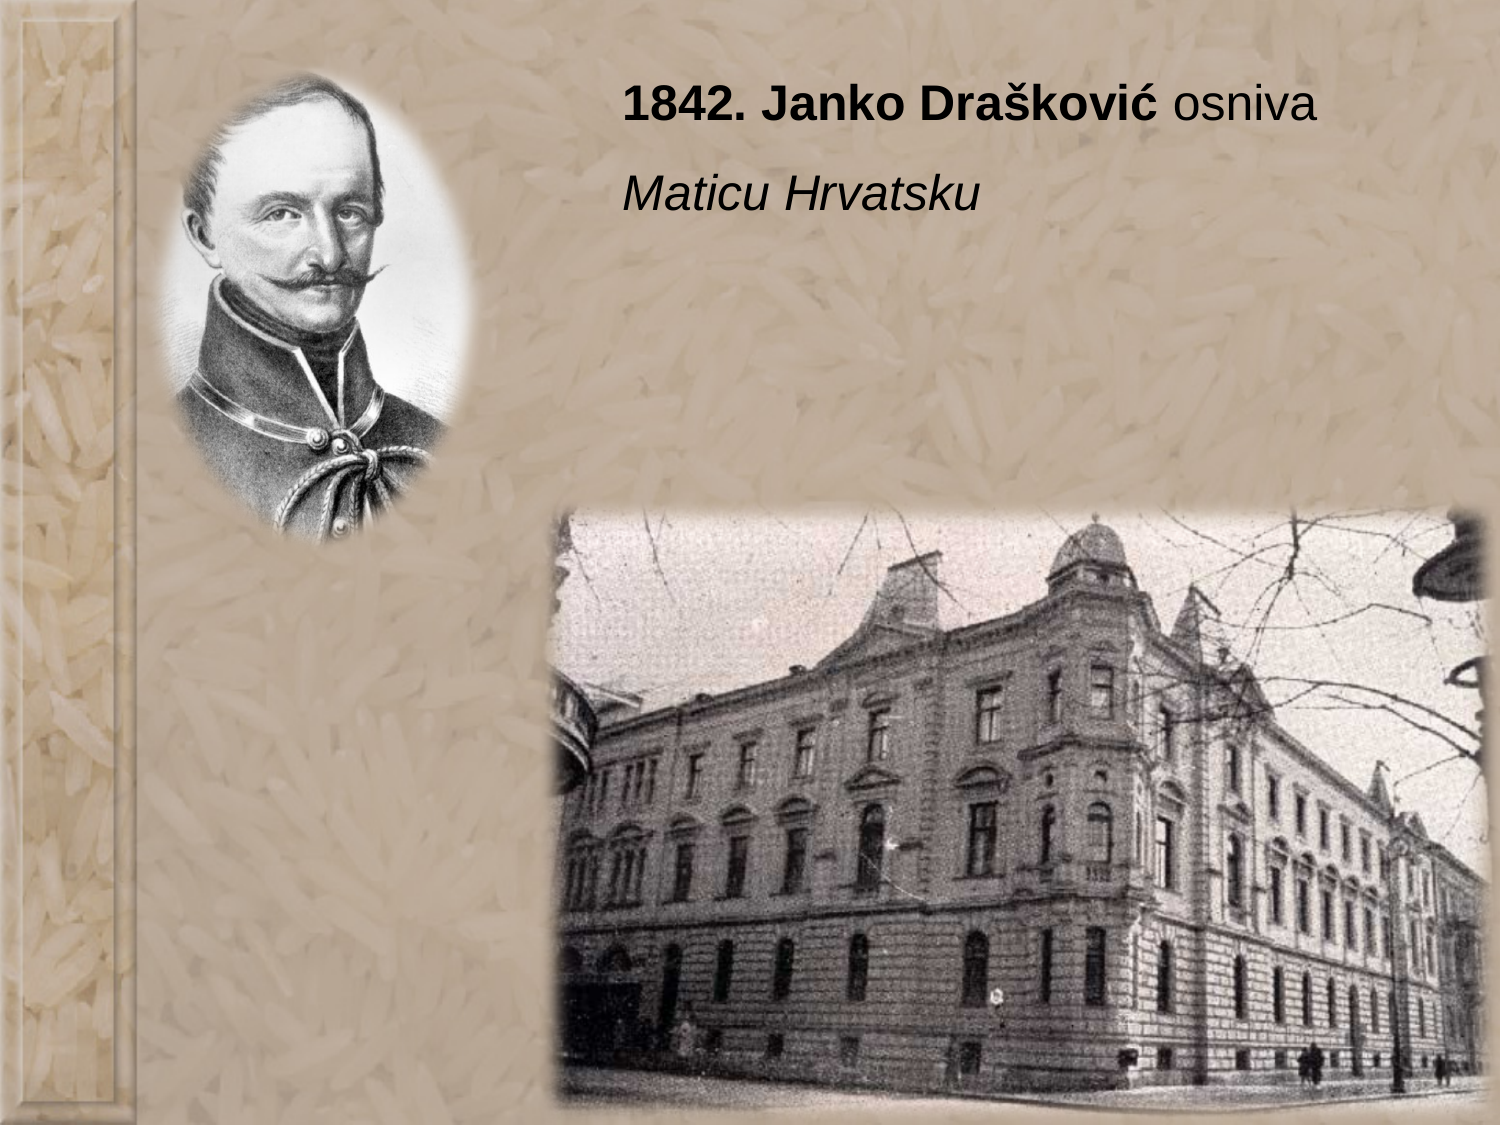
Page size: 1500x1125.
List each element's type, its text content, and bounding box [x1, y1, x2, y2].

text_box 1842. Janko Drašković osniva Maticu Hrvatsku [608, 33, 1442, 228]
picture [0, 0, 1500, 1125]
